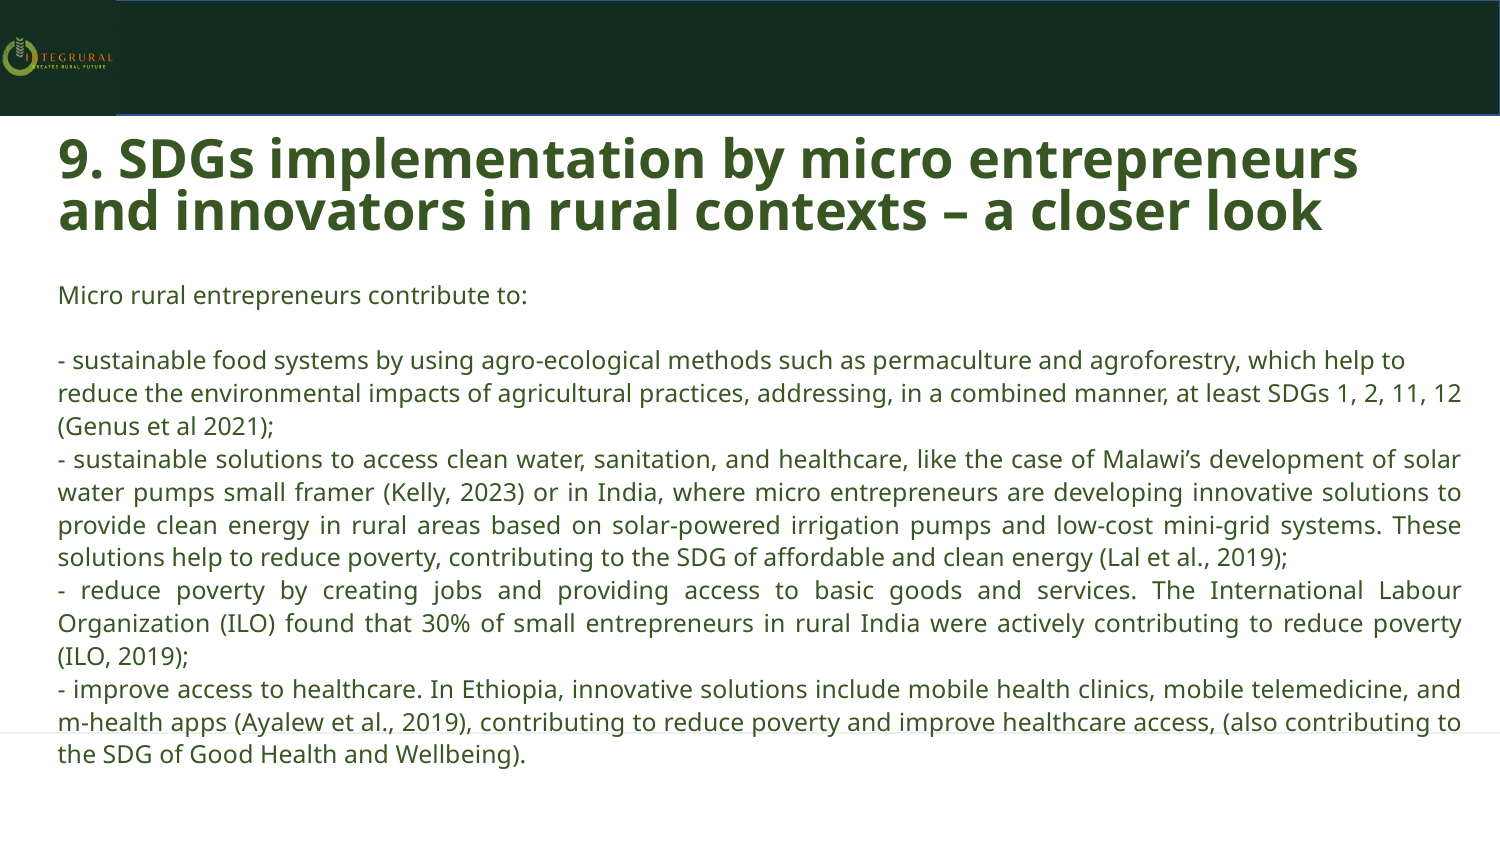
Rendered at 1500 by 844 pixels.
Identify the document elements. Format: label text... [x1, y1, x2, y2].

list Micro rural entrepreneurs contribute to: - sustainable food systems by using agro-ecological methods such as permaculture and agroforestry, which help to reduce the environmental impacts of agricultural practices, addressing, in a combined manner, at least SDGs 1, 2, 11, 12 (Genus et al 2021); - sustainable solutions to access clean water, sanitation, and healthcare, like the case of Malawi’s development of solar water pumps small framer (Kelly, 2023) or in India, where micro entrepreneurs are developing innovative solutions to provide clean energy in rural areas based on solar-powered irrigation pumps and low-cost mini-grid systems. These solutions help to reduce poverty, contributing to the SDG of affordable and clean energy (Lal et al., 2019); - reduce poverty by creating jobs and providing access to basic goods and services. The International Labour Organization (ILO) found that 30% of small entrepreneurs in rural India were actively contributing to reduce poverty (ILO, 2019); - improve access to healthcare. In Ethiopia, innovative solutions include mobile health clinics, mobile telemedicine, and m-health apps (Ayalew et al., 2019), contributing to reduce poverty and improve healthcare access, (also contributing to the SDG of Good Health and Wellbeing). [57, 276, 1464, 809]
text_box [117, 0, 1500, 116]
text_box 9. SDGs implementation by micro entrepreneurs and innovators in rural contexts – a closer look [43, 129, 1435, 249]
picture [0, 0, 116, 116]
